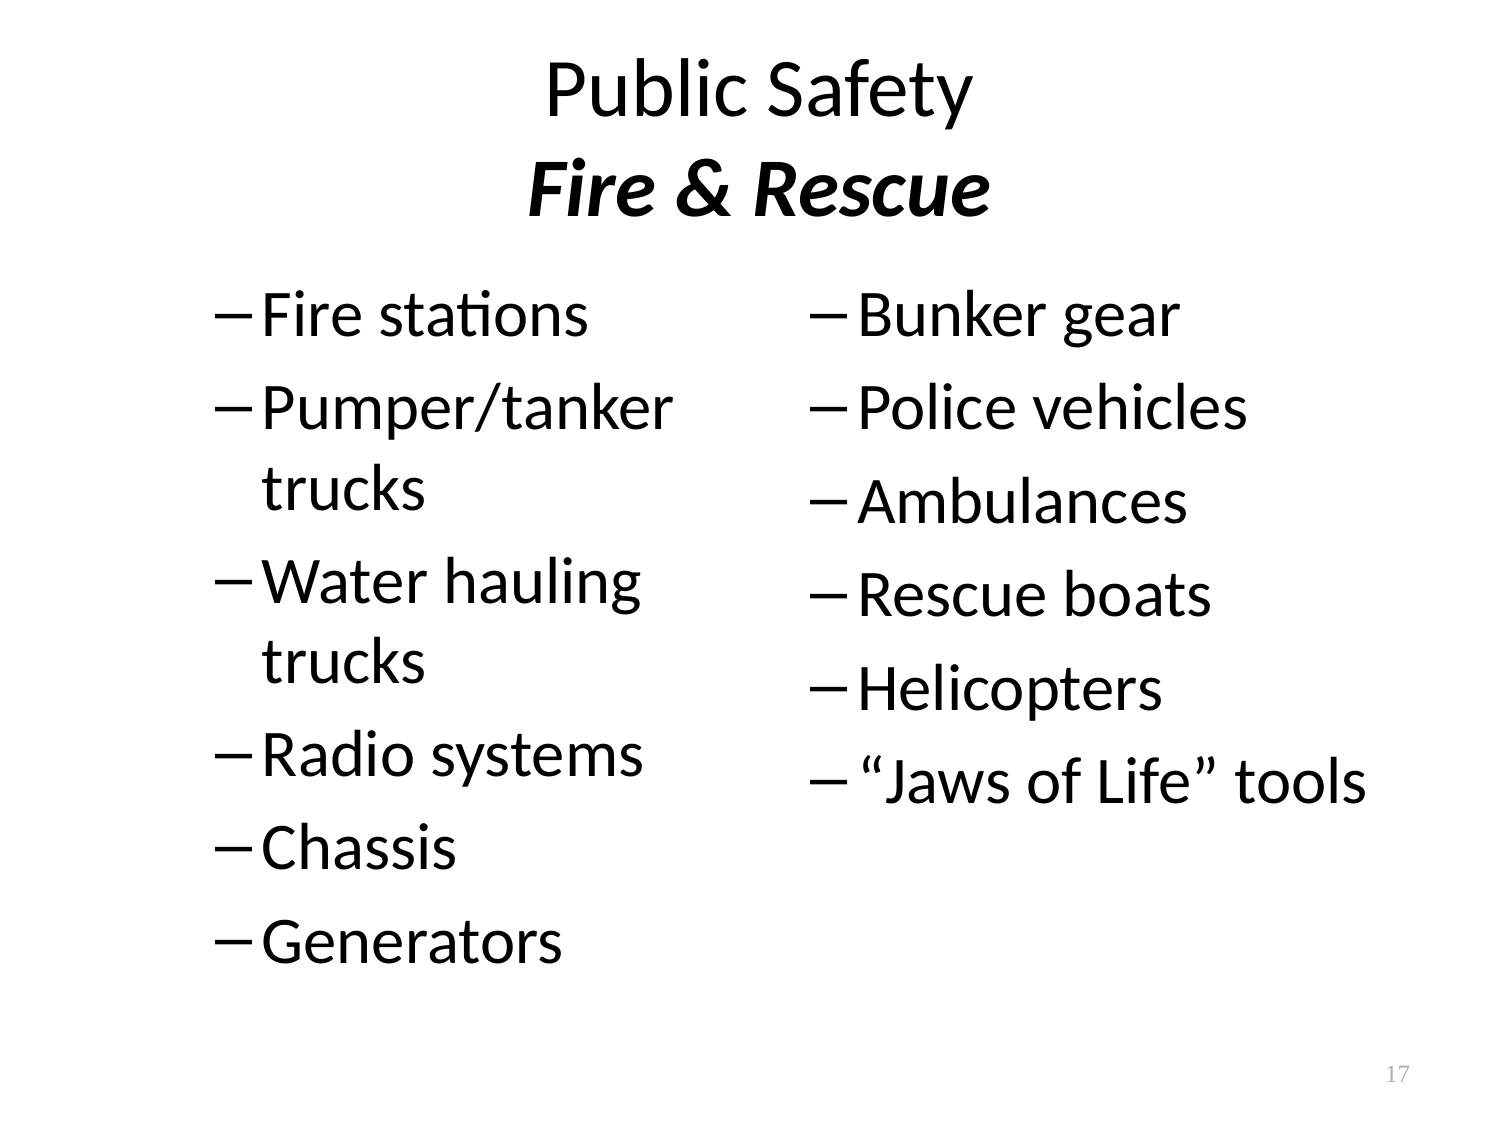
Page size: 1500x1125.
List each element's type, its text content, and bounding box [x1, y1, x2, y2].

list Fire stations Pumper/tanker trucks Water hauling trucks Radio systems Chassis Generators [125, 262, 713, 732]
list Bunker gear Police vehicles Ambulances Rescue boats Helicopters “Jaws of Life” tools [720, 262, 1430, 732]
slide_number 17 [1074, 1042, 1425, 1103]
title Public Safety Fire & Rescue [281, 62, 1238, 204]
